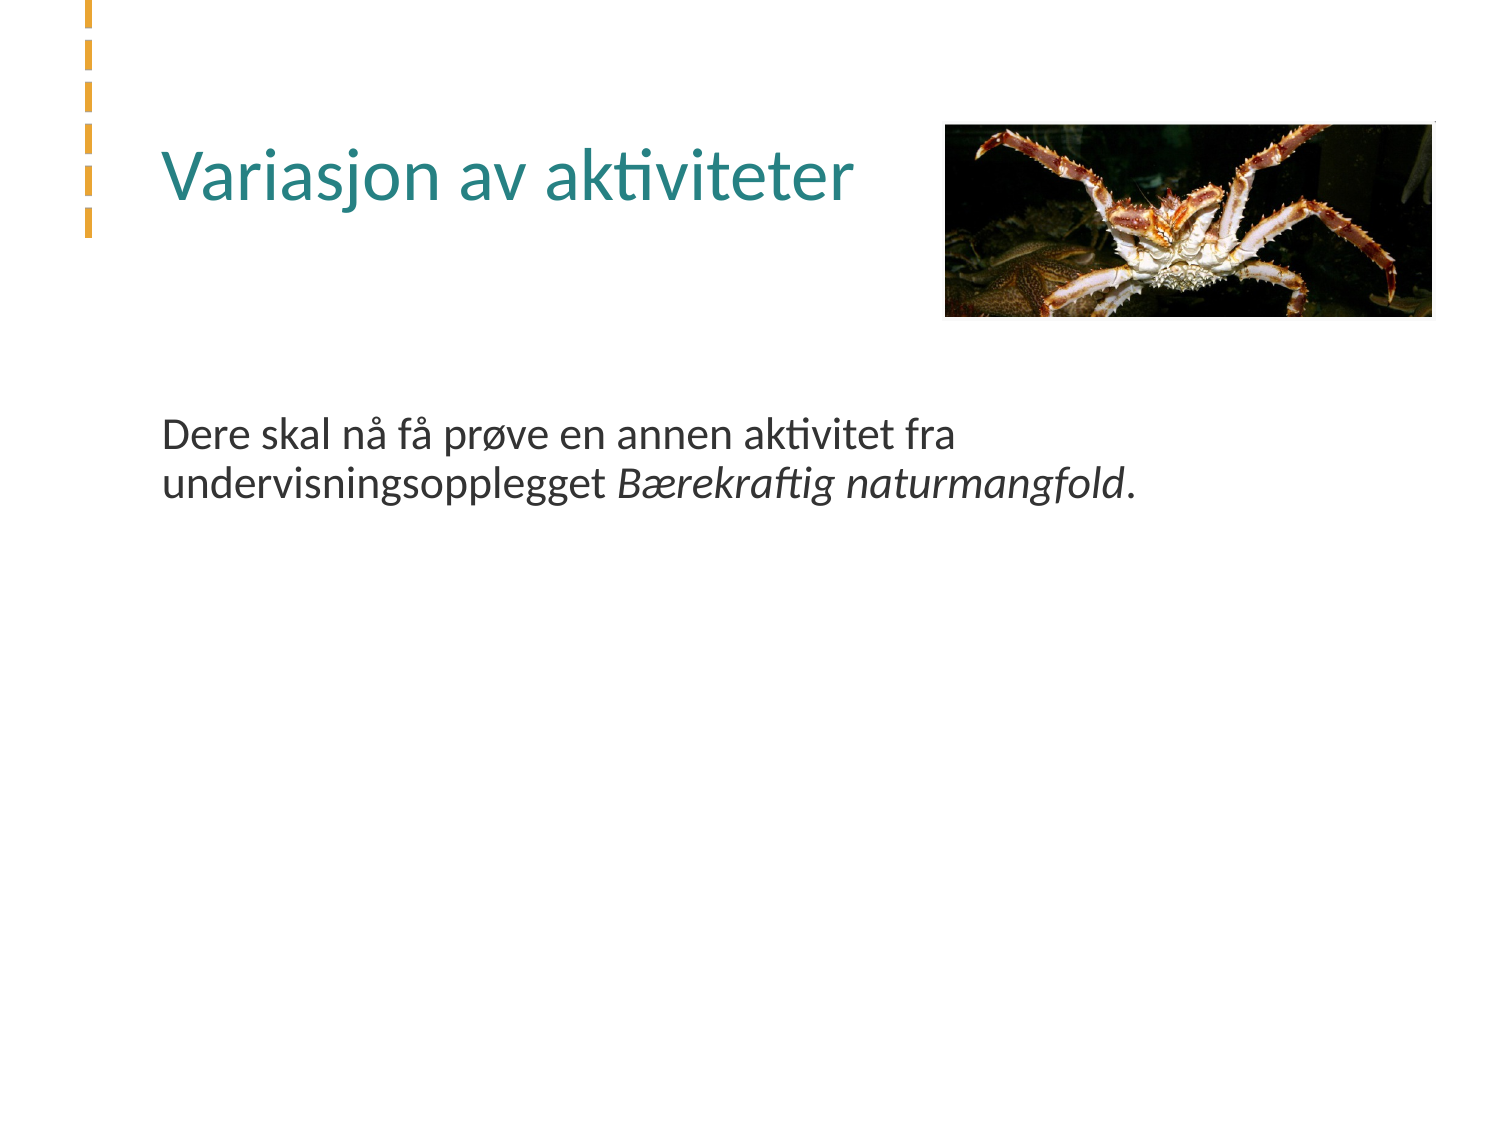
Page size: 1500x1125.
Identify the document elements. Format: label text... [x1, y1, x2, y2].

title Variasjon av aktiviteter [146, 67, 1391, 286]
picture [942, 121, 1437, 321]
list Dere skal nå få prøve en annen aktivitet fra undervisningsopplegget Bærekraftig naturmangfold. [146, 402, 1328, 775]
picture [85, 0, 92, 238]
